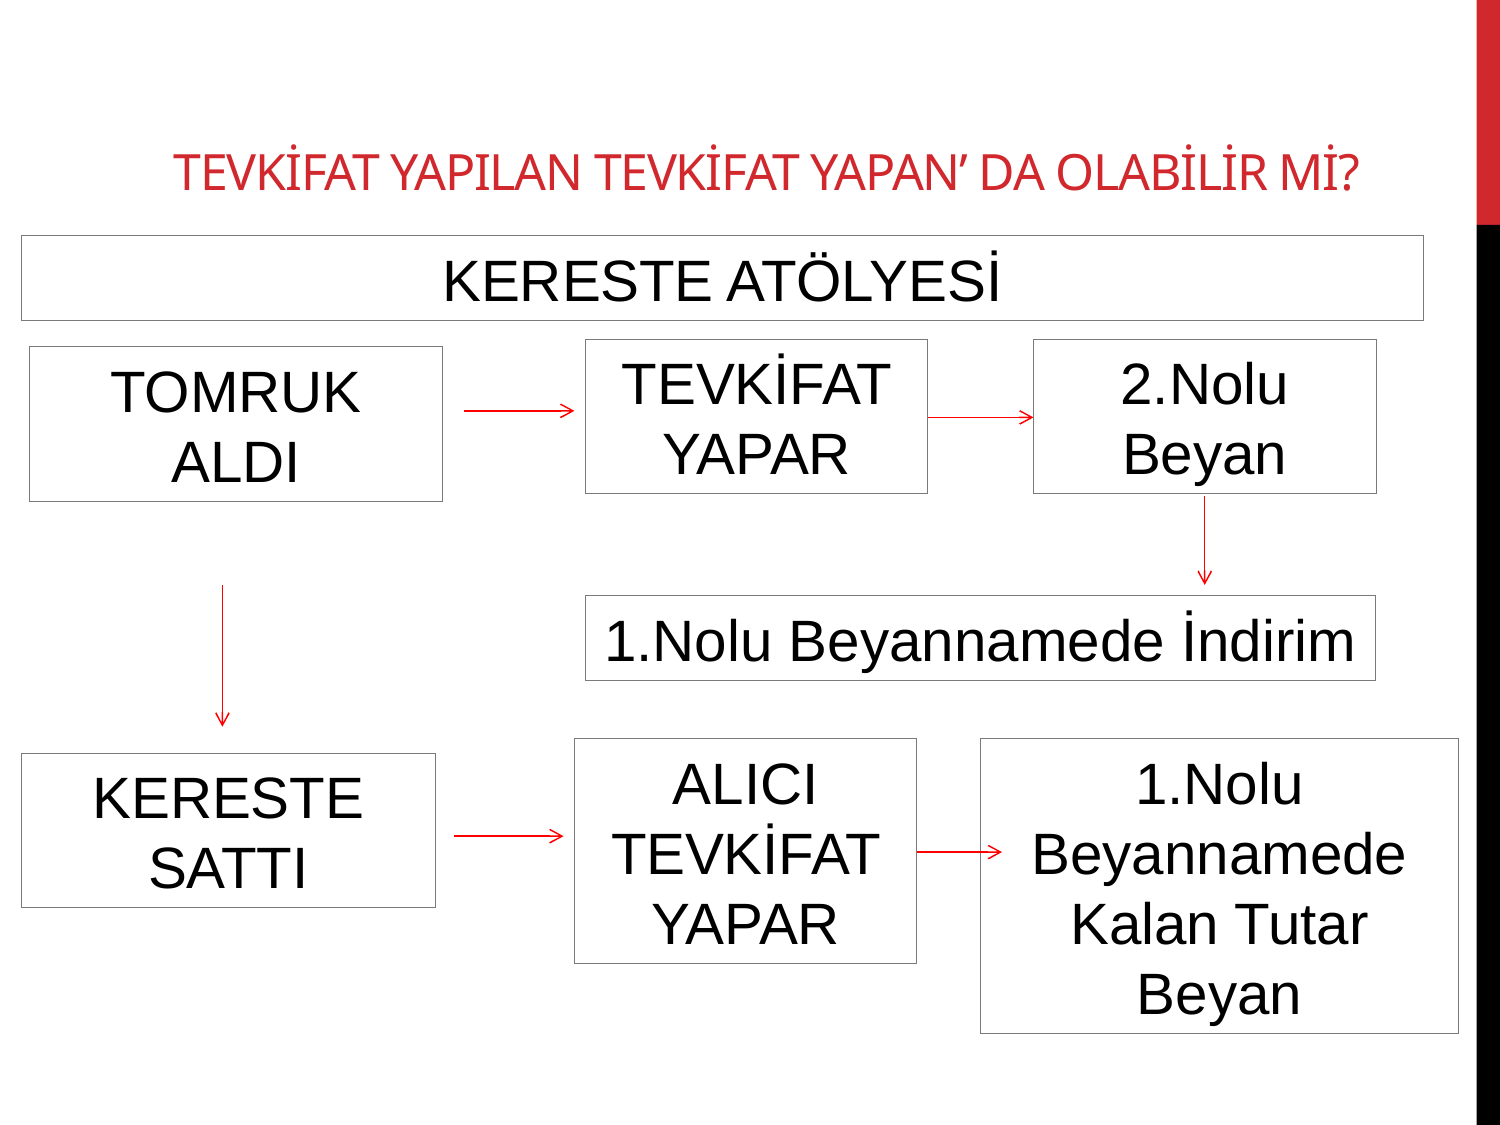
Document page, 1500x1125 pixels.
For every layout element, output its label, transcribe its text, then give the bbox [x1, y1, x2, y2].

text_box TEVKİFAT YAPAR [585, 339, 928, 494]
text_box KERESTE SATTI [21, 753, 436, 908]
text_box 2.Nolu Beyan [1033, 339, 1377, 494]
text_box KERESTE ATÖLYESİ [21, 235, 1424, 321]
text_box TOMRUK ALDI [29, 346, 443, 502]
title TEVKİFAT YAPILAN TEVKİFAT YAPAN’ DA OLABİLİR Mİ? [75, 25, 1459, 209]
text_box 1.Nolu Beyannamede Kalan Tutar Beyan [980, 738, 1459, 1034]
text_box 1.Nolu Beyannamede İndirim [585, 595, 1376, 681]
text_box ALICI TEVKİFAT YAPAR [574, 738, 917, 964]
